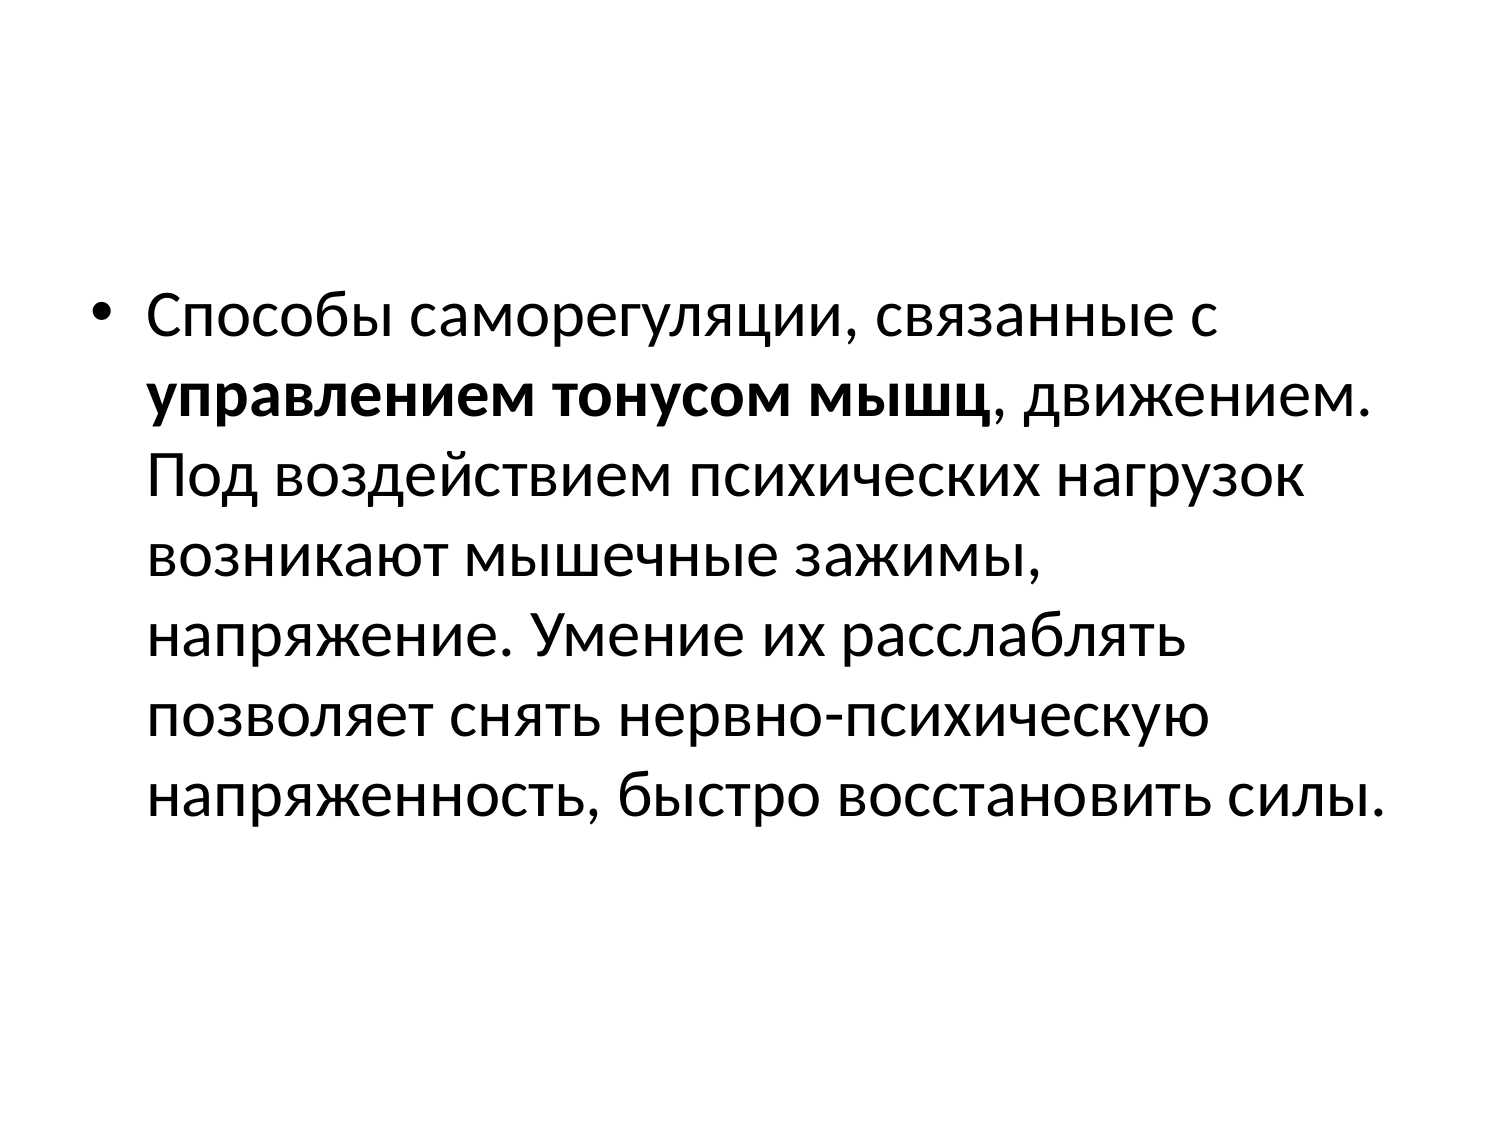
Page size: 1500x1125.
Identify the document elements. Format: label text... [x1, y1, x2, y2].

list Способы саморегуляции, связанные с управлением тонусом мышц, движением. Под воздействием психических нагрузок возникают мышечные зажимы, напряжение. Умение их расслаблять позволяет снять нервно-психическую напряженность, быстро восстановить силы. [75, 262, 1425, 1005]
